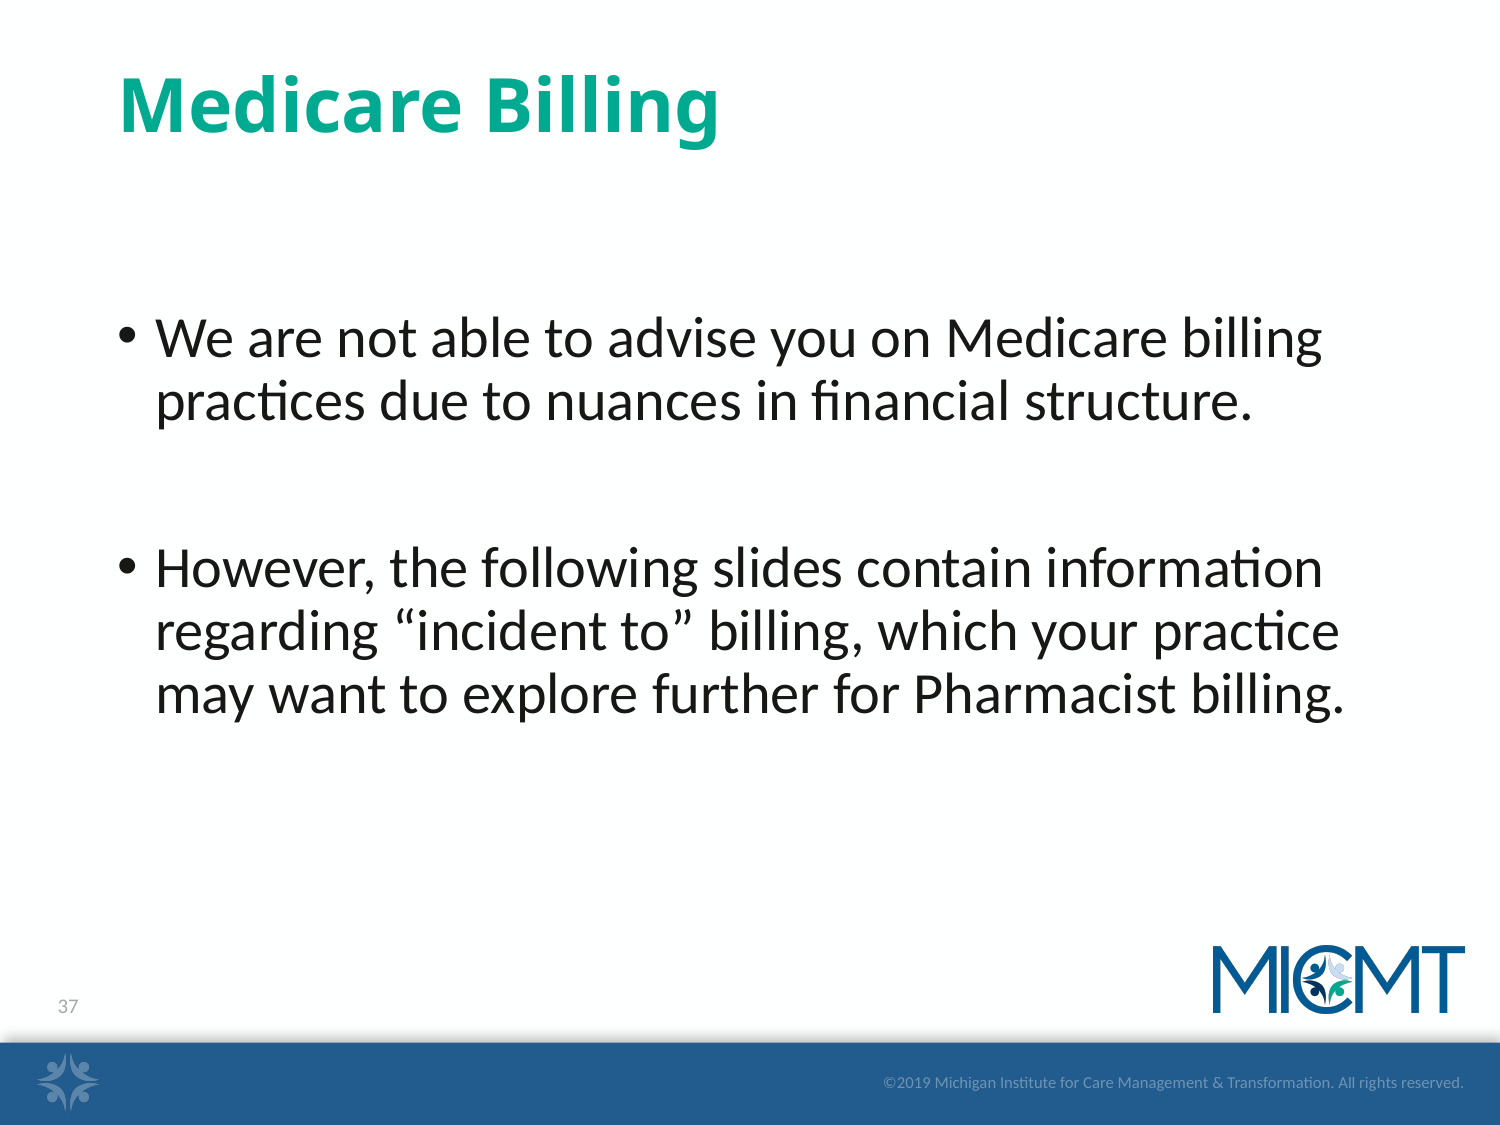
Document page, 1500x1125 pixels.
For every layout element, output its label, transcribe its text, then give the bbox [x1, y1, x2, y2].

list We are not able to advise you on Medicare billing practices due to nuances in financial structure. However, the following slides contain information regarding “incident to” billing, which your practice may want to explore further for Pharmacist billing. [103, 299, 1397, 922]
title Medicare Billing [103, 59, 1397, 278]
picture [1213, 945, 1466, 1014]
